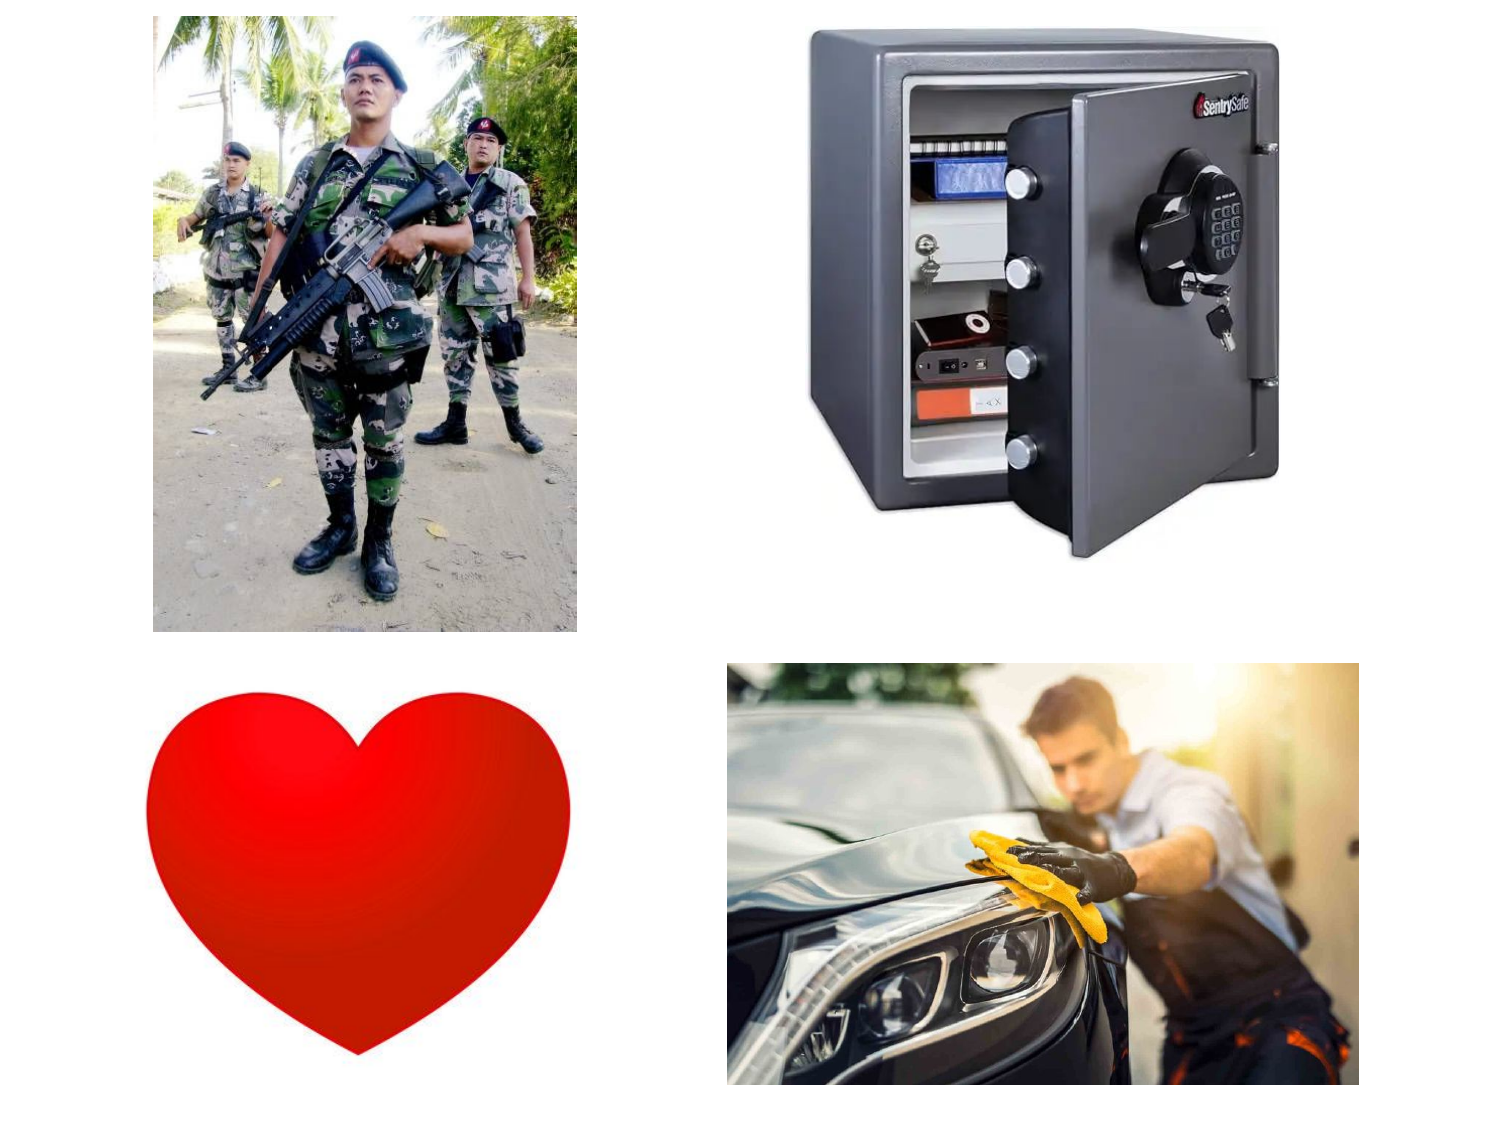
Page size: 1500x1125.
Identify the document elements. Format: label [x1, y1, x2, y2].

picture [726, 663, 1359, 1085]
picture [106, 652, 611, 1096]
picture [805, 26, 1281, 563]
picture [153, 16, 577, 632]
